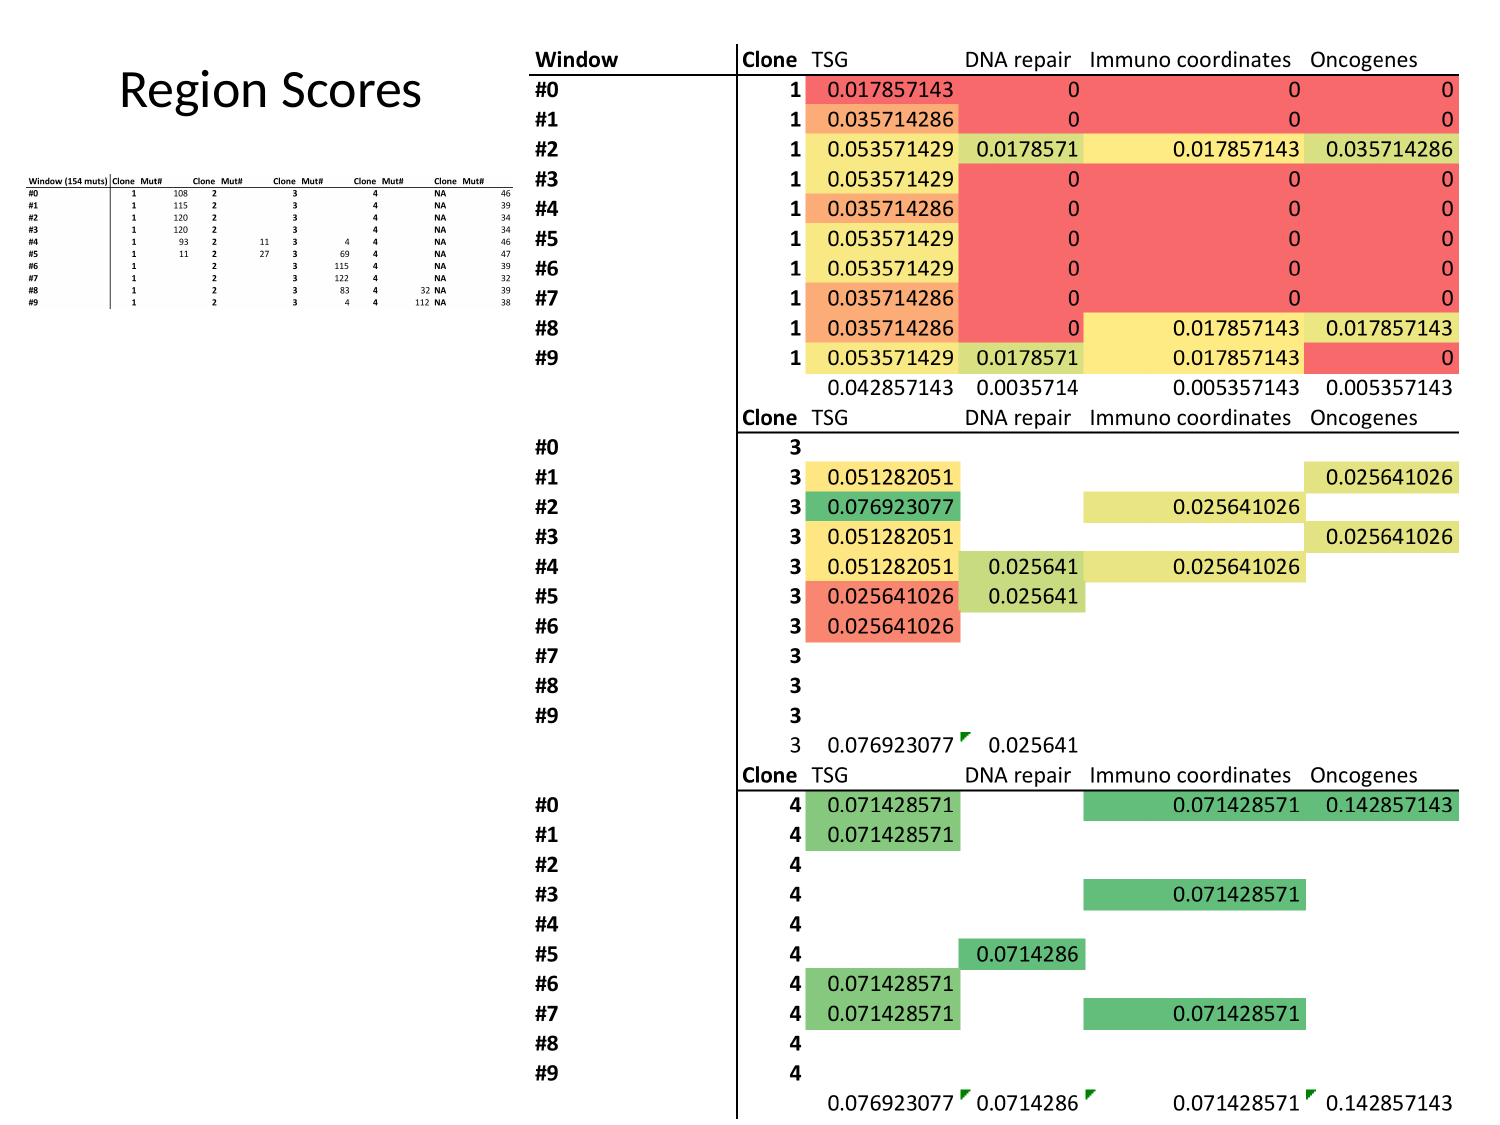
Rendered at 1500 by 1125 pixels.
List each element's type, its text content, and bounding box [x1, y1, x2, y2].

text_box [26, 174, 513, 310]
title Region Scores [75, 45, 468, 127]
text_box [529, 44, 1459, 1119]
